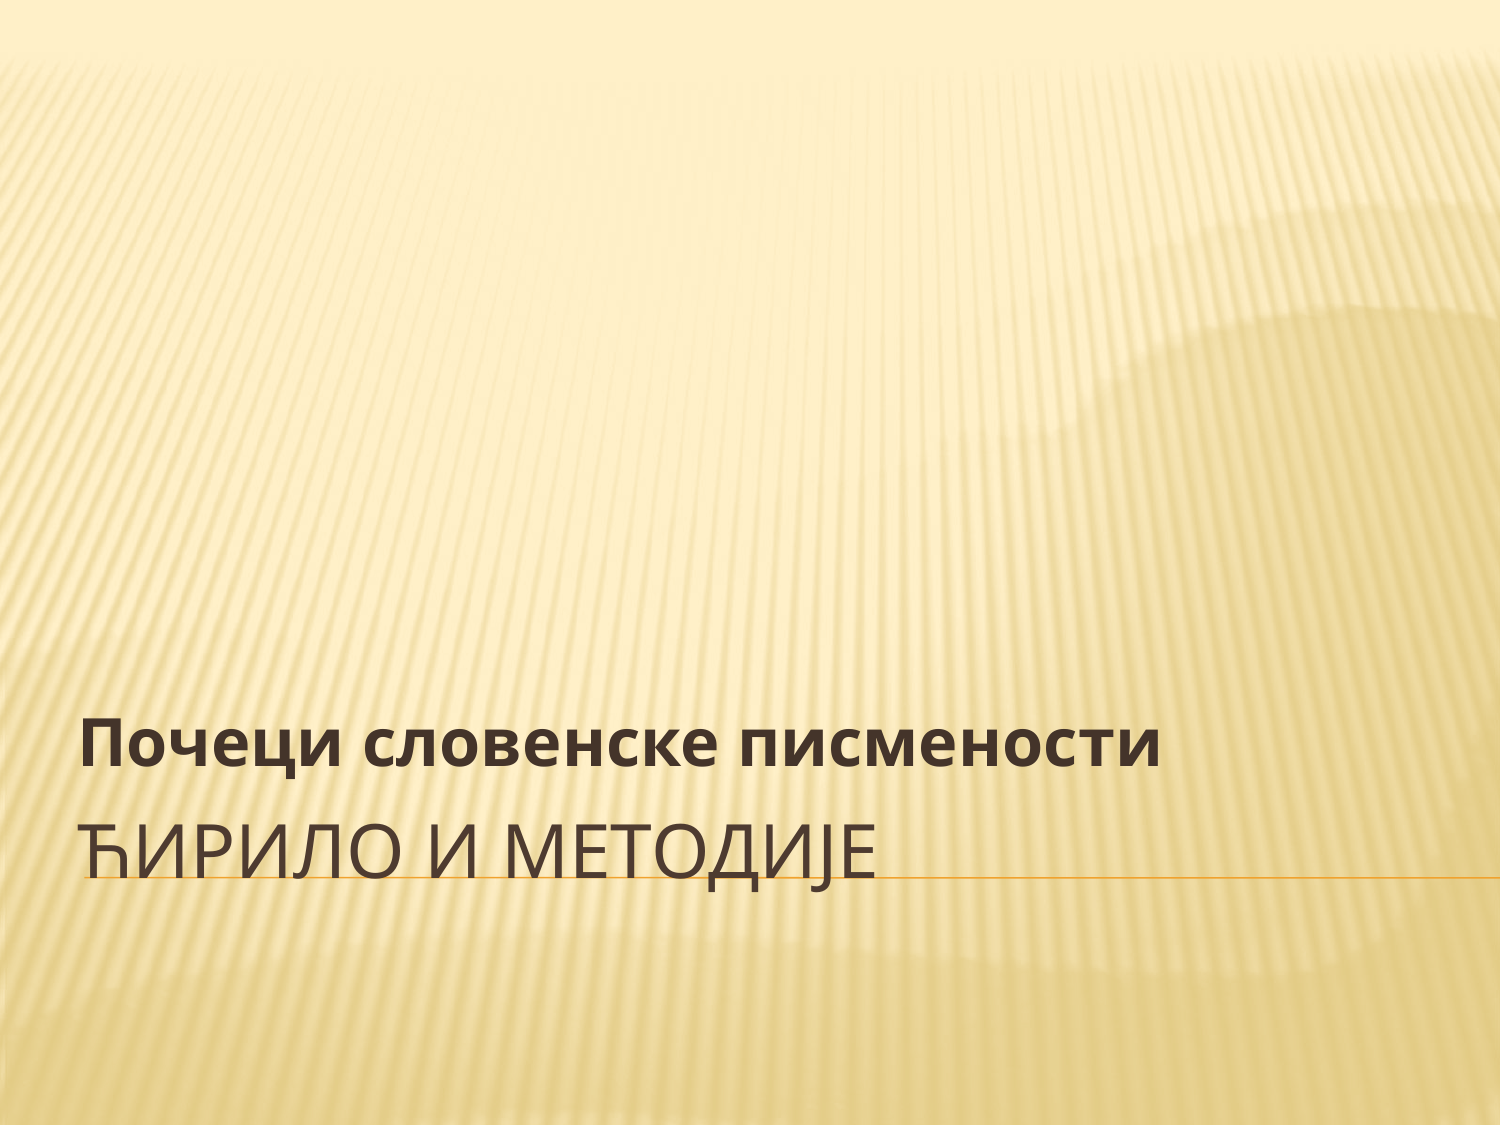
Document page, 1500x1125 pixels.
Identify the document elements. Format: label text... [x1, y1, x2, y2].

subtitle Почеци словенске писмености [62, 637, 1450, 788]
title Ћирило и методије [62, 796, 1450, 997]
